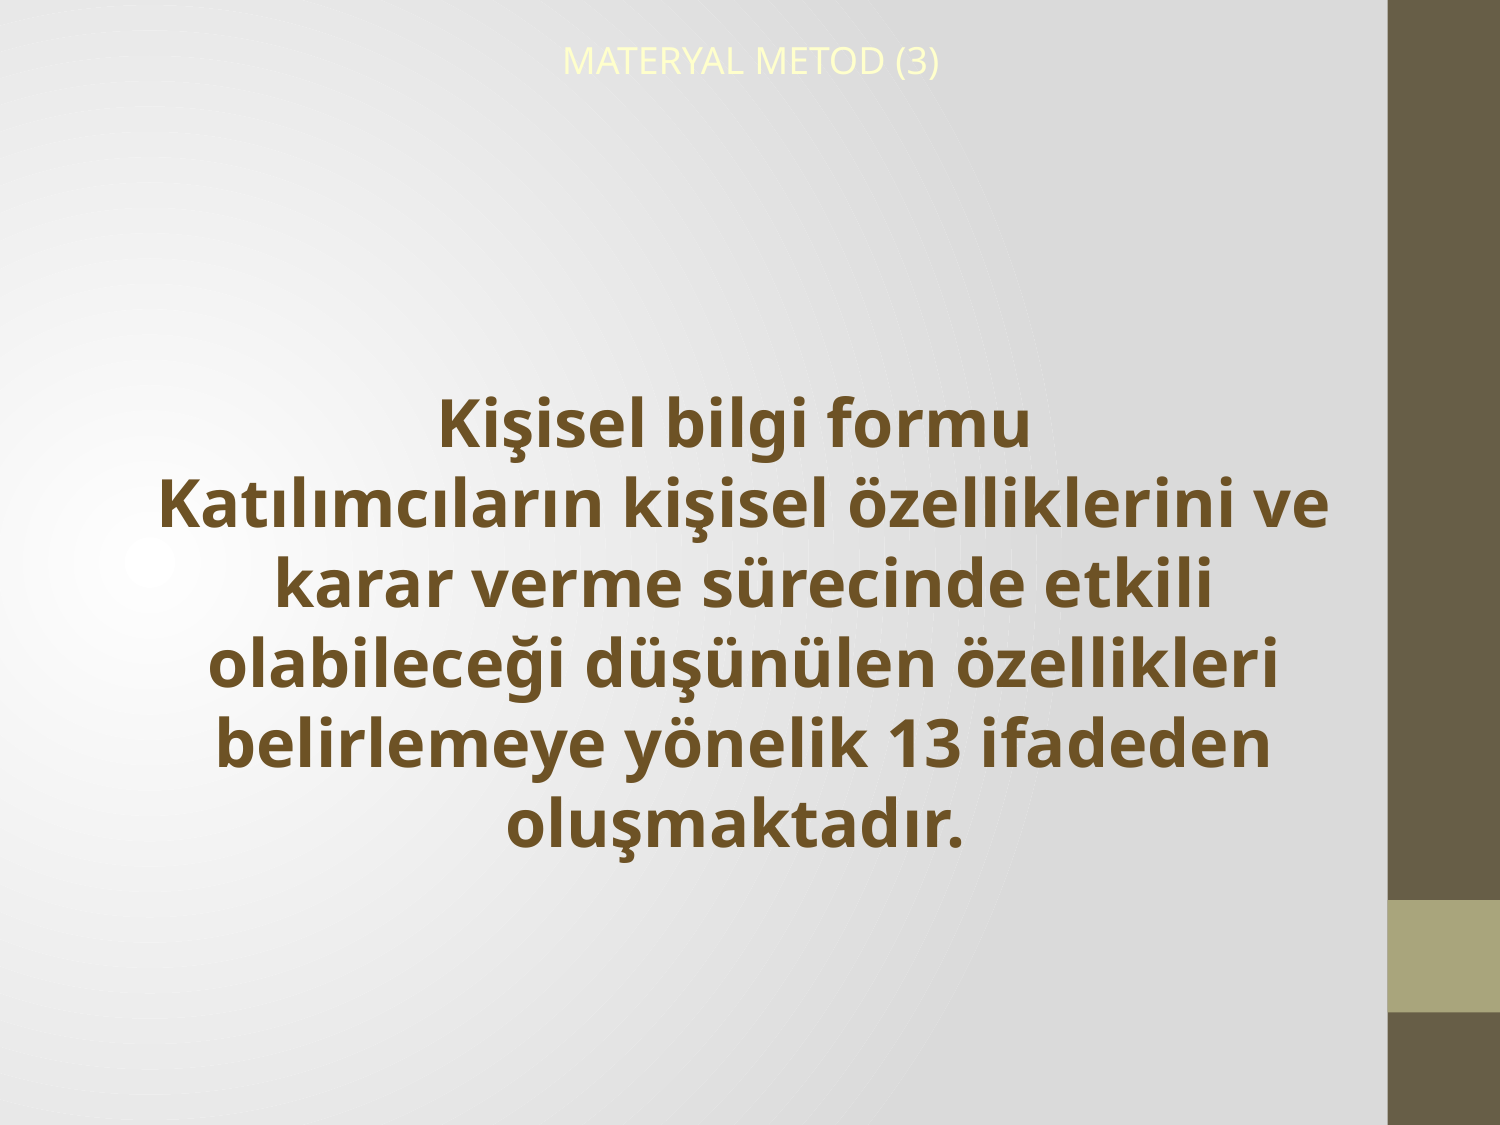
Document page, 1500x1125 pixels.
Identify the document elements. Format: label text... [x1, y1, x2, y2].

text_box MATERYAL METOD (3) [547, 29, 955, 90]
text_box Kişisel bilgi formu Katılımcıların kişisel özelliklerini ve karar verme sürecinde etkili olabileceği düşünülen özellikleri belirlemeye yönelik 13 ifadeden oluşmaktadır. [100, 373, 1388, 868]
